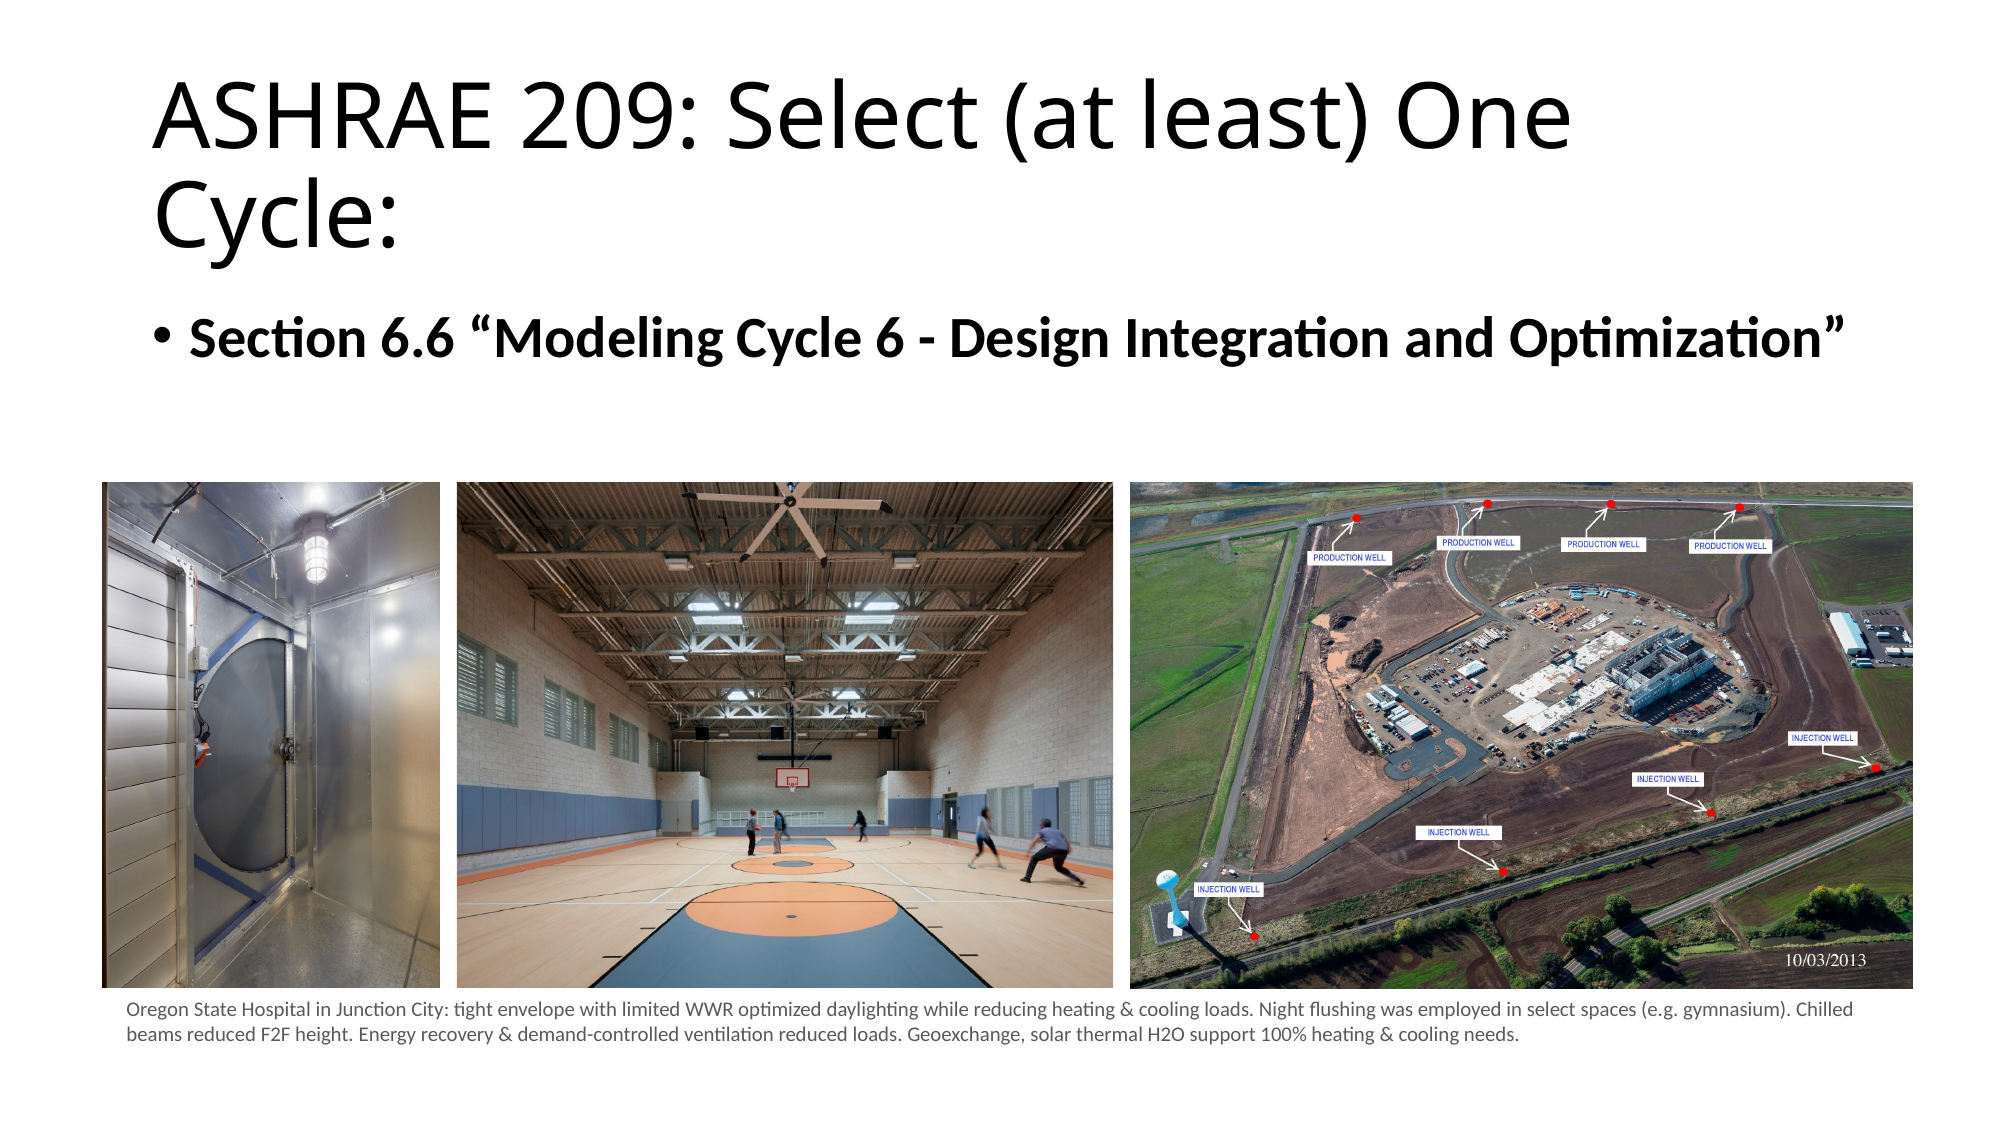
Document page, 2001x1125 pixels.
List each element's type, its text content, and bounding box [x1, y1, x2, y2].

picture [1130, 482, 1913, 989]
picture [102, 482, 440, 988]
list Section 6.6 “Modeling Cycle 6 - Design Integration and Optimization” [137, 299, 1916, 1066]
text_box Oregon State Hospital in Junction City: tight envelope with limited WWR optimized daylighting while reducing heating & cooling loads. Night flushing was employed in select spaces (e.g. gymnasium). Chilled beams reduced F2F height. Energy recovery & demand-controlled ventilation reduced loads. Geoexchange, solar thermal H2O support 100% heating & cooling needs. [111, 988, 1898, 1054]
picture [456, 482, 1114, 988]
title ASHRAE 209: Select (at least) One Cycle: [137, 59, 1863, 278]
